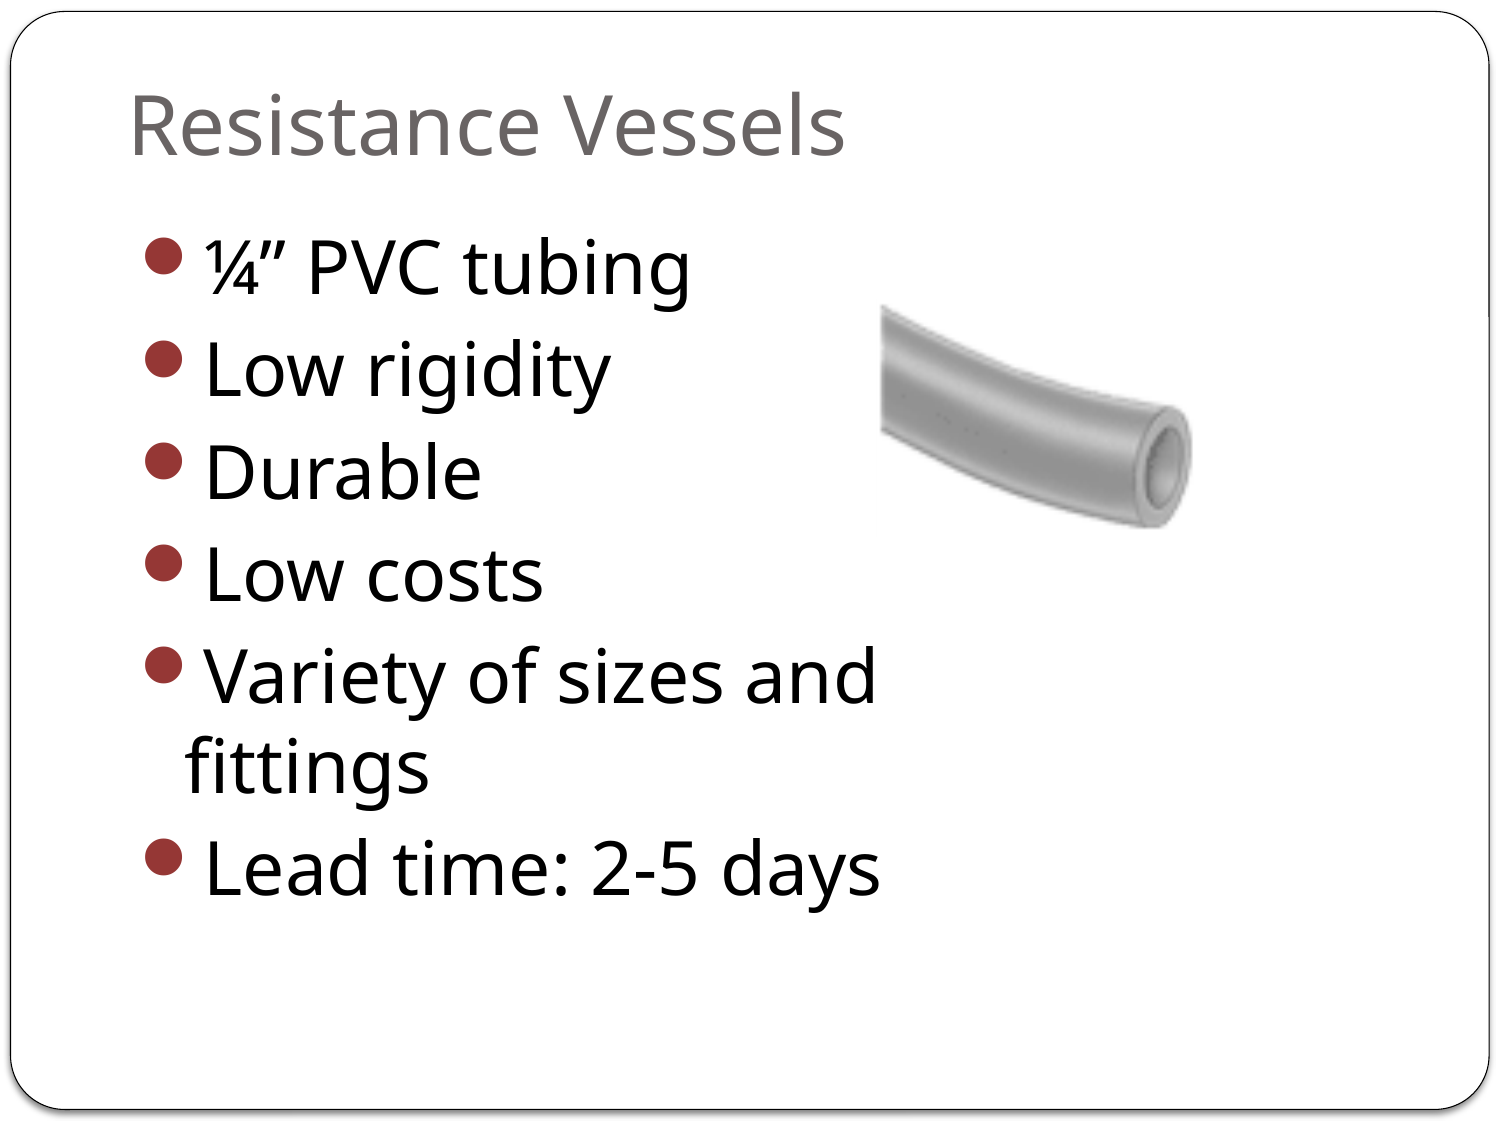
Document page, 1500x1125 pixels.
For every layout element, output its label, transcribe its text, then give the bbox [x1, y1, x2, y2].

list ¼” PVC tubing Low rigidity Durable Low costs Variety of sizes and fittings Lead time: 2-5 days [125, 212, 938, 925]
picture [874, 299, 1201, 537]
title Resistance Vessels [112, 0, 1388, 188]
